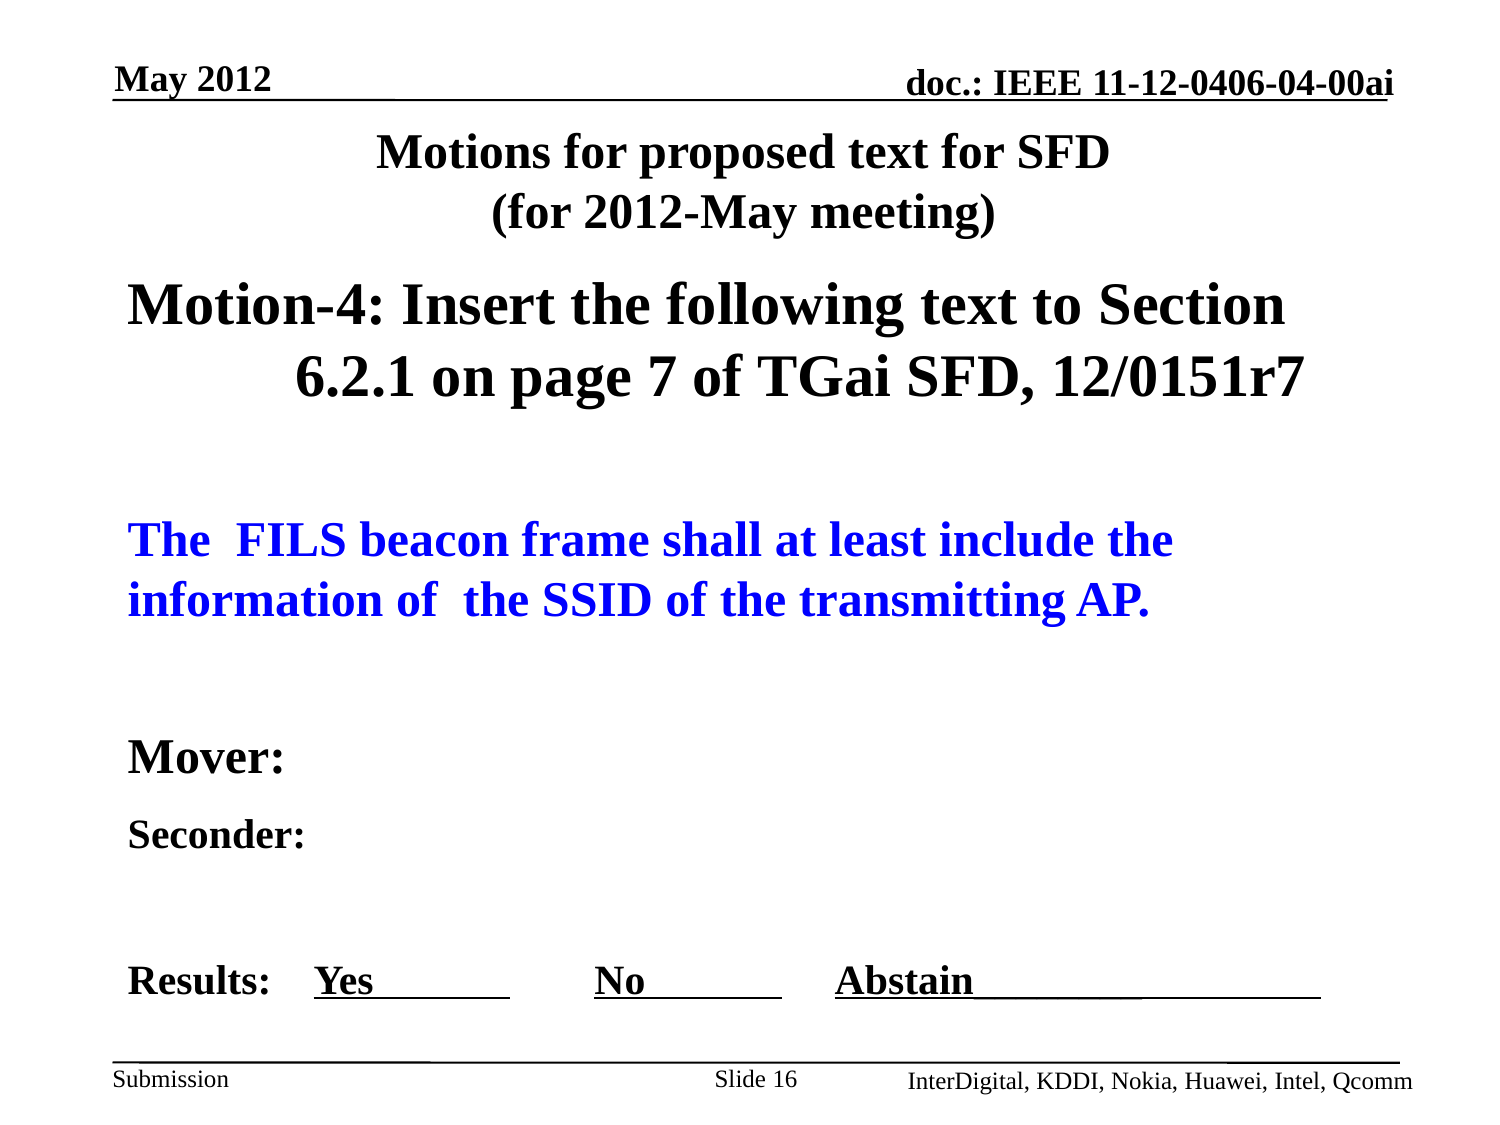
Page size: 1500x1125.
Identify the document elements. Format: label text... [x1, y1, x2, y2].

footer InterDigital, KDDI, Nokia, Huawei, Intel, Qcomm [849, 1064, 1414, 1101]
slide_number Slide 16 [712, 1061, 800, 1123]
list Motion-4: Insert the following text to Section 6.2.1 on page 7 of TGai SFD, 12/0151r7 The FILS beacon frame shall at least include the information of the SSID of the transmitting AP. Mover: Seconder: Results: Yes No Abstain________ [112, 255, 1388, 1057]
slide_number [114, 54, 423, 100]
title Motions for proposed text for SFD (for 2012-May meeting) [112, 112, 1388, 244]
